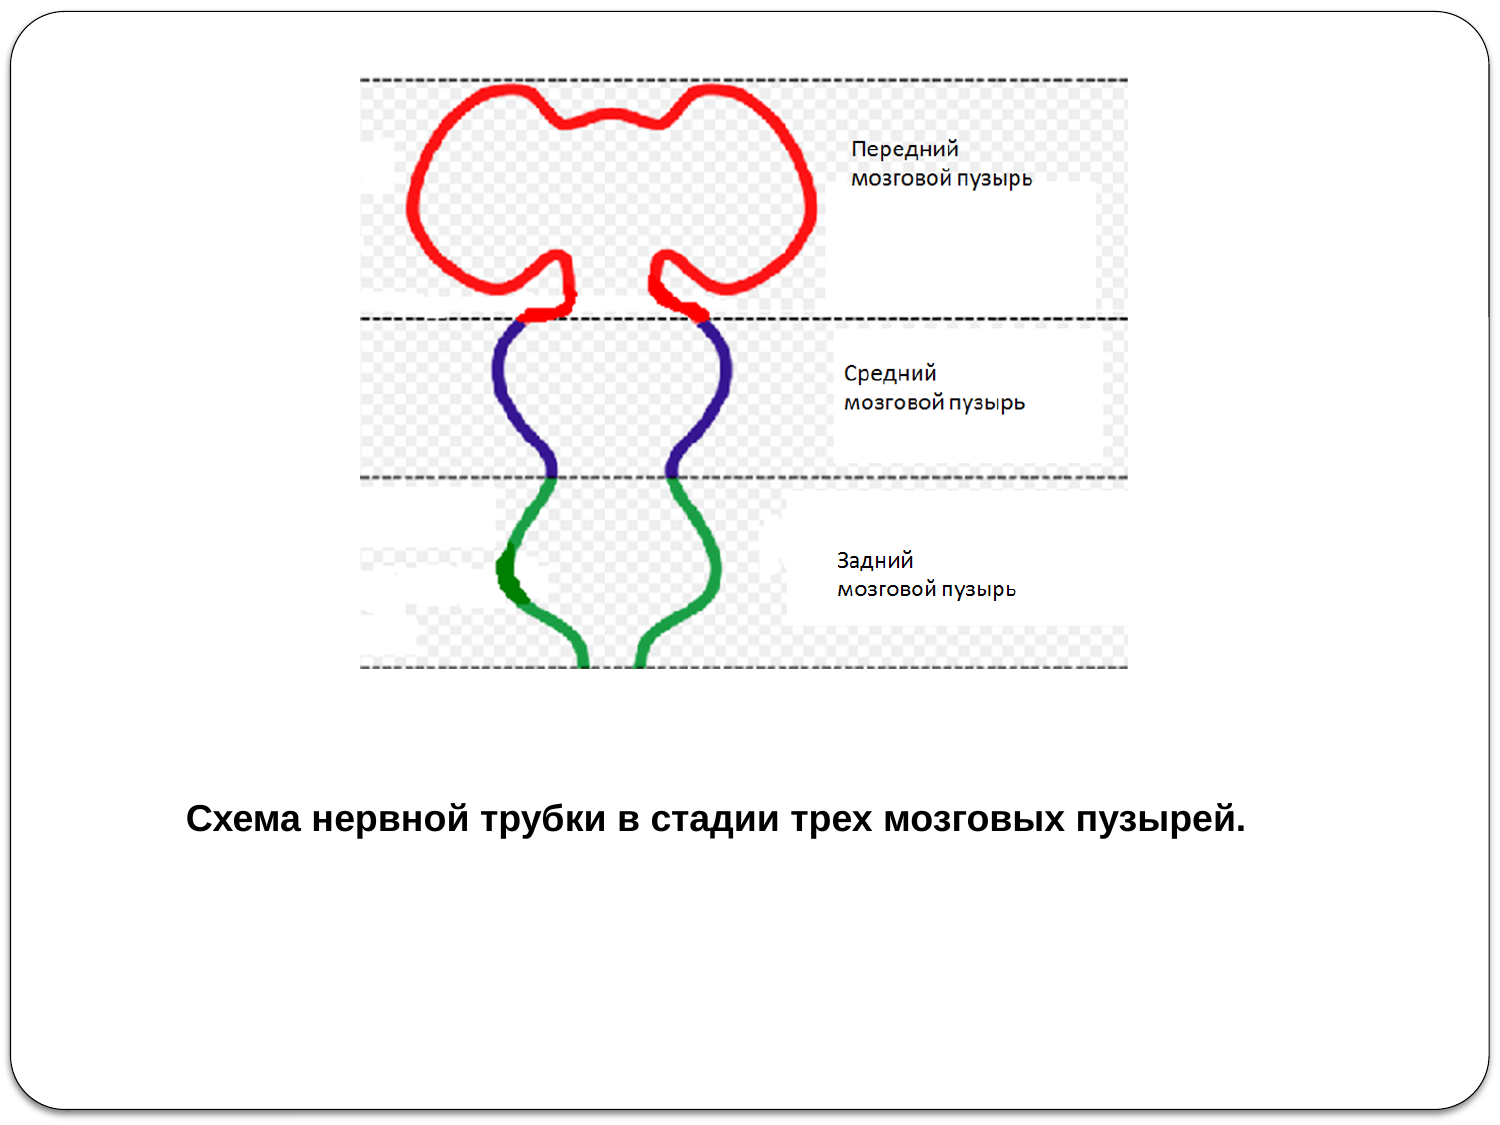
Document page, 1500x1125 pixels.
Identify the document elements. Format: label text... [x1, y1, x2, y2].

text_box Схема нервной трубки в стадии трех мозговых пузырей. [171, 786, 1294, 847]
picture [359, 66, 1129, 670]
